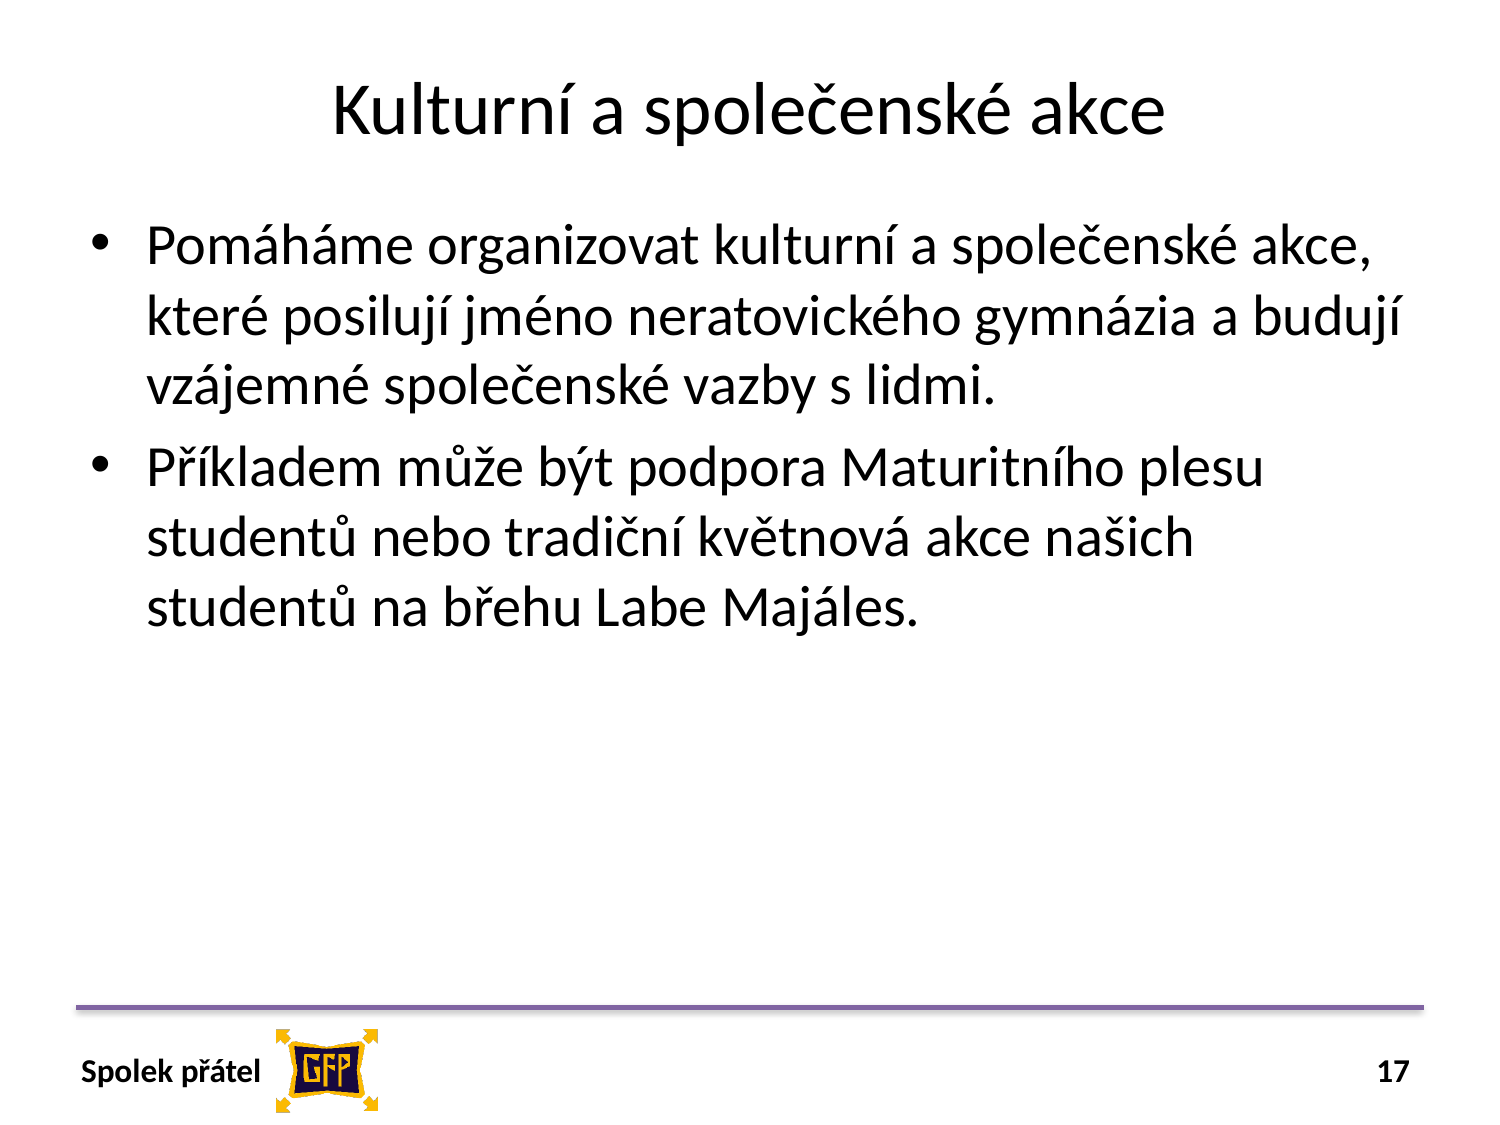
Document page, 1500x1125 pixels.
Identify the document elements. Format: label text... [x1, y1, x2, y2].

slide_number 17 [1074, 1039, 1425, 1099]
list Pomáháme organizovat kulturní a společenské akce, které posilují jméno neratovického gymnázia a budují vzájemné společenské vazby s lidmi. Příkladem může být podpora Maturitního plesu studentů nebo tradiční květnová akce našich studentů na břehu Labe Majáles. [75, 199, 1425, 1005]
picture [265, 1023, 388, 1116]
title Kulturní a společenské akce [75, 45, 1425, 164]
